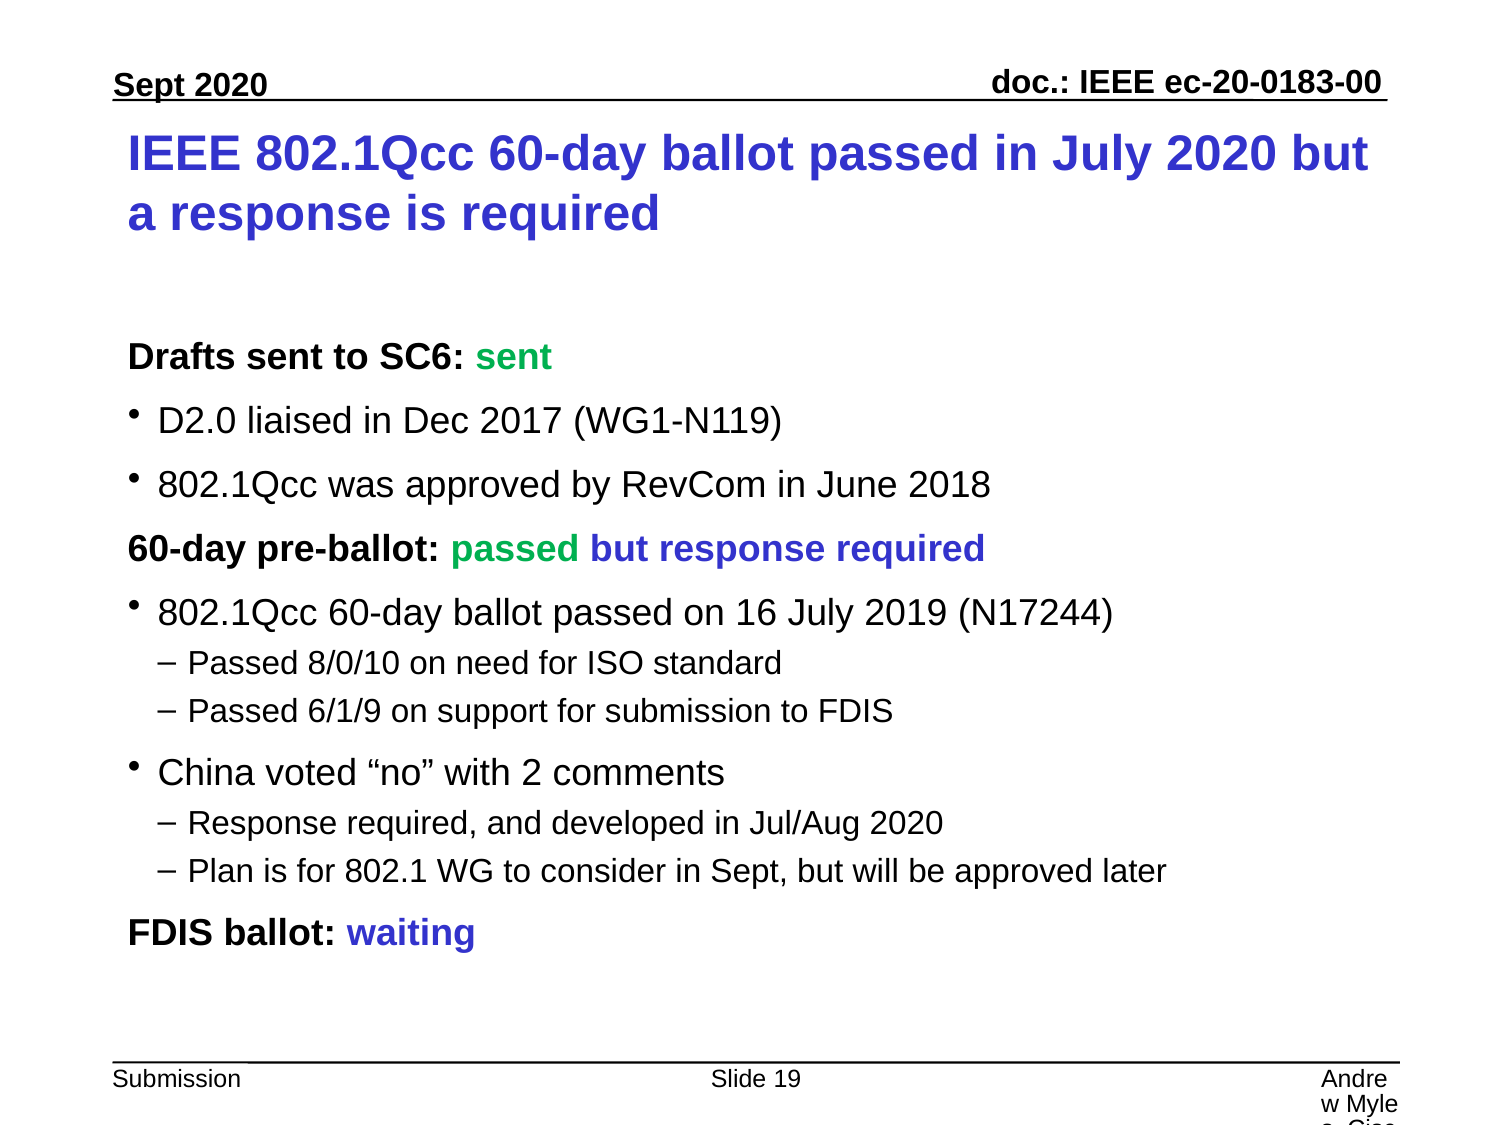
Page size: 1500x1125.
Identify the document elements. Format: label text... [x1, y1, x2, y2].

slide_number Slide 19 [709, 1061, 803, 1093]
list Drafts sent to SC6: sent D2.0 liaised in Dec 2017 (WG1-N119) 802.1Qcc was approved by RevCom in June 2018 60-day pre-ballot: passed but response required 802.1Qcc 60-day ballot passed on 16 July 2019 (N17244) Passed 8/0/10 on need for ISO standard Passed 6/1/9 on support for submission to FDIS China voted “no” with 2 comments Response required, and developed in Jul/Aug 2020 Plan is for 802.1 WG to consider in Sept, but will be approved later FDIS ballot: waiting [112, 324, 1388, 1000]
footer Andrew Myles, Cisco [1320, 1061, 1402, 1093]
title IEEE 802.1Qcc 60-day ballot passed in July 2020 but a response is required [112, 112, 1388, 288]
